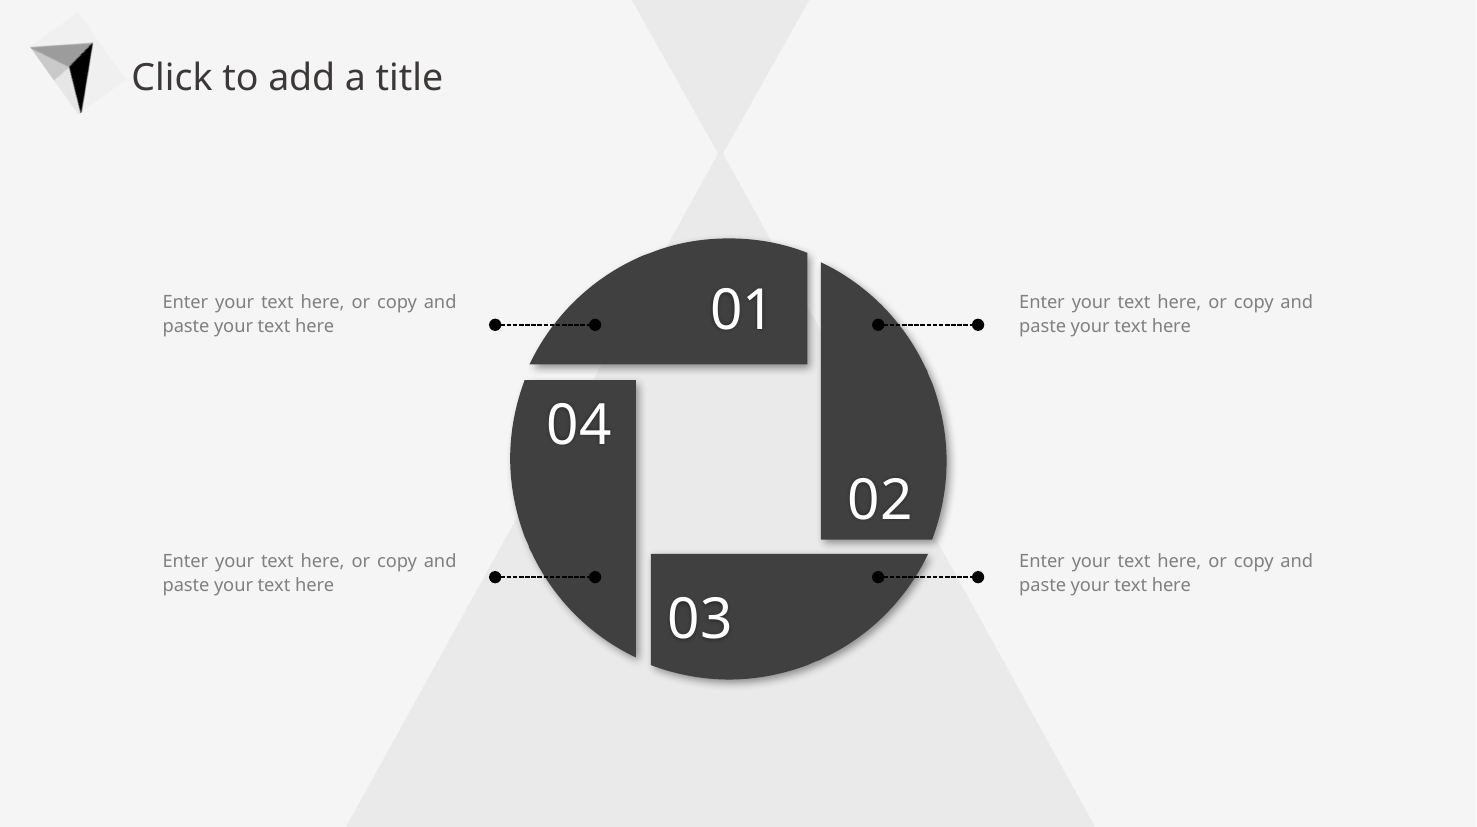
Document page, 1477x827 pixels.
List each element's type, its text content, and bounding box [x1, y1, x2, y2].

picture [30, 13, 108, 114]
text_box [650, 553, 929, 680]
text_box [529, 238, 808, 365]
text_box Click to add a title [112, 47, 511, 104]
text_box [820, 261, 947, 540]
text_box Enter your text here, or copy and paste your text here [1004, 538, 1329, 603]
text_box Enter your text here, or copy and paste your text here [1004, 280, 1329, 344]
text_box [509, 379, 637, 658]
text_box Enter your text here, or copy and paste your text here [147, 538, 472, 603]
text_box Enter your text here, or copy and paste your text here [147, 280, 472, 344]
